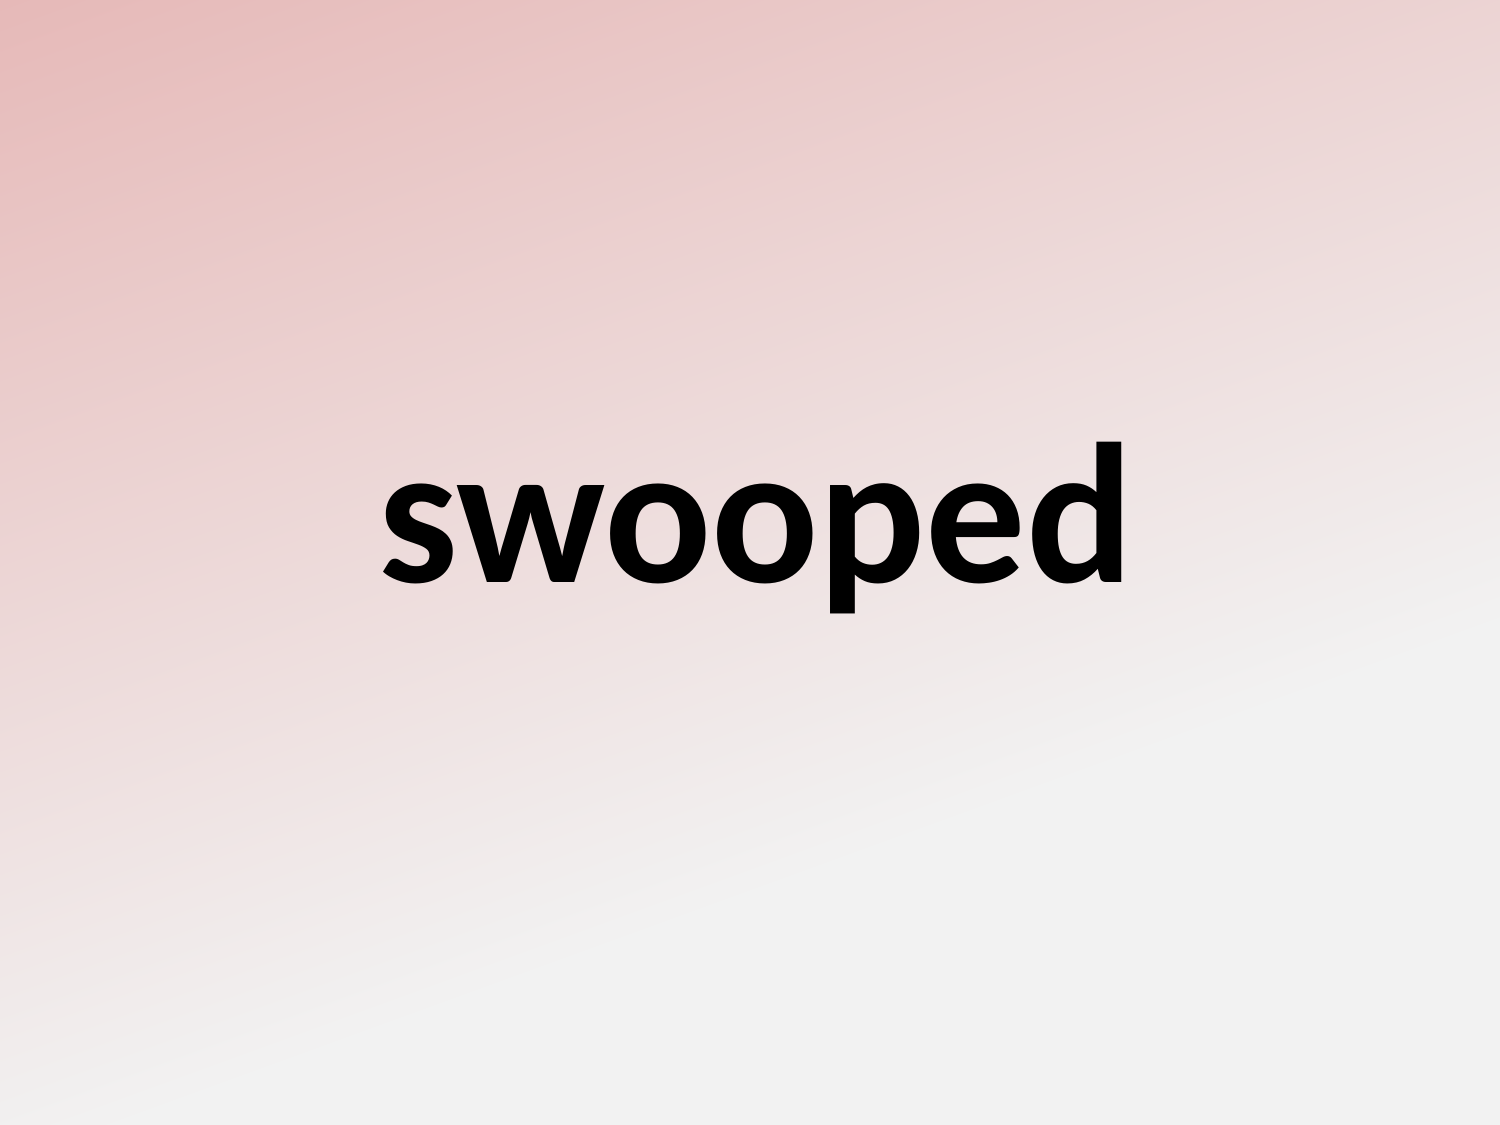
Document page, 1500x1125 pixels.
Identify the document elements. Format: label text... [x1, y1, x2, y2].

text_box swooped [174, 374, 1338, 630]
